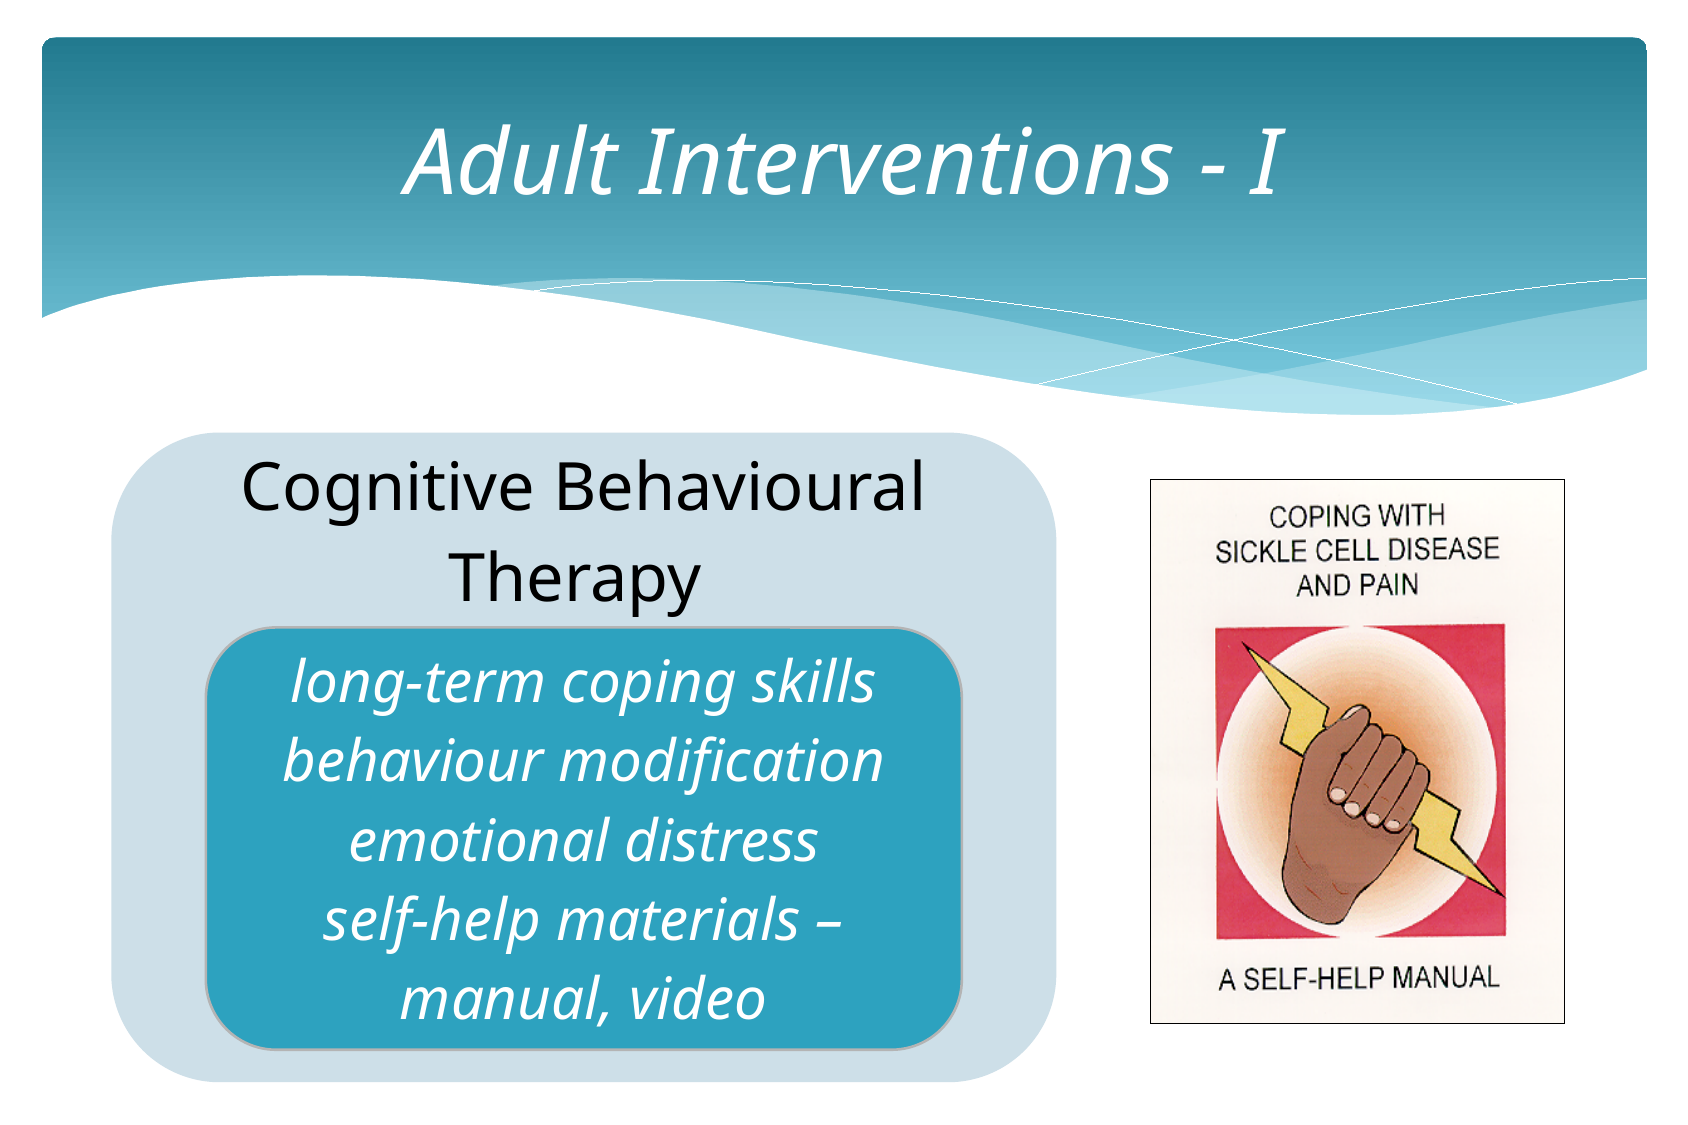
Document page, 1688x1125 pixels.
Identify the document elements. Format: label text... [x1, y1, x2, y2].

picture [1150, 479, 1565, 1024]
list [111, 432, 1057, 1083]
title Adult Interventions - I [84, 55, 1604, 261]
